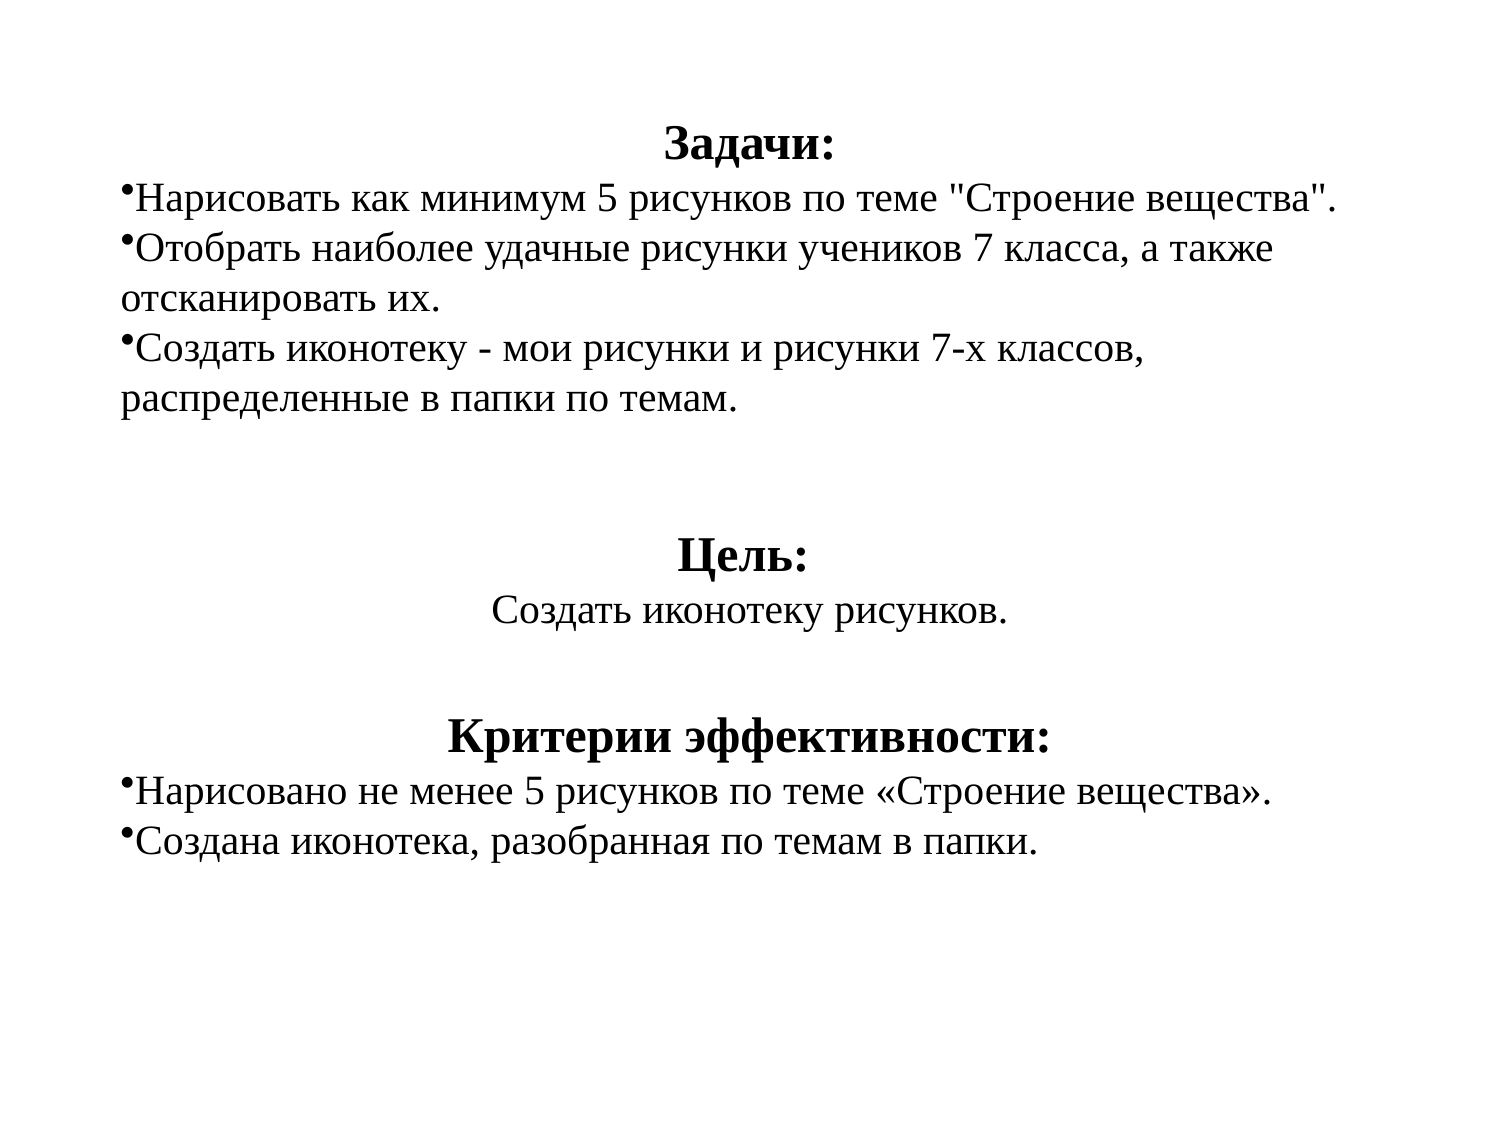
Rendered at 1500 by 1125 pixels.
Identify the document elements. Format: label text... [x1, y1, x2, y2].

text_box Критерии эффективности: Нарисовано не менее 5 рисунков по теме «Строение вещества». Создана иконотека, разобранная по темам в папки. [105, 695, 1395, 871]
text_box Задачи: Нарисовать как минимум 5 рисунков по теме "Строение вещества". Отобрать наиболее удачные рисунки учеников 7 класса, а также отсканировать их. Создать иконотеку - мои рисунки и рисунки 7-х классов, распределенные в папки по темам. [105, 101, 1395, 477]
text_box Цель: Создать иконотеку рисунков. [105, 513, 1395, 639]
